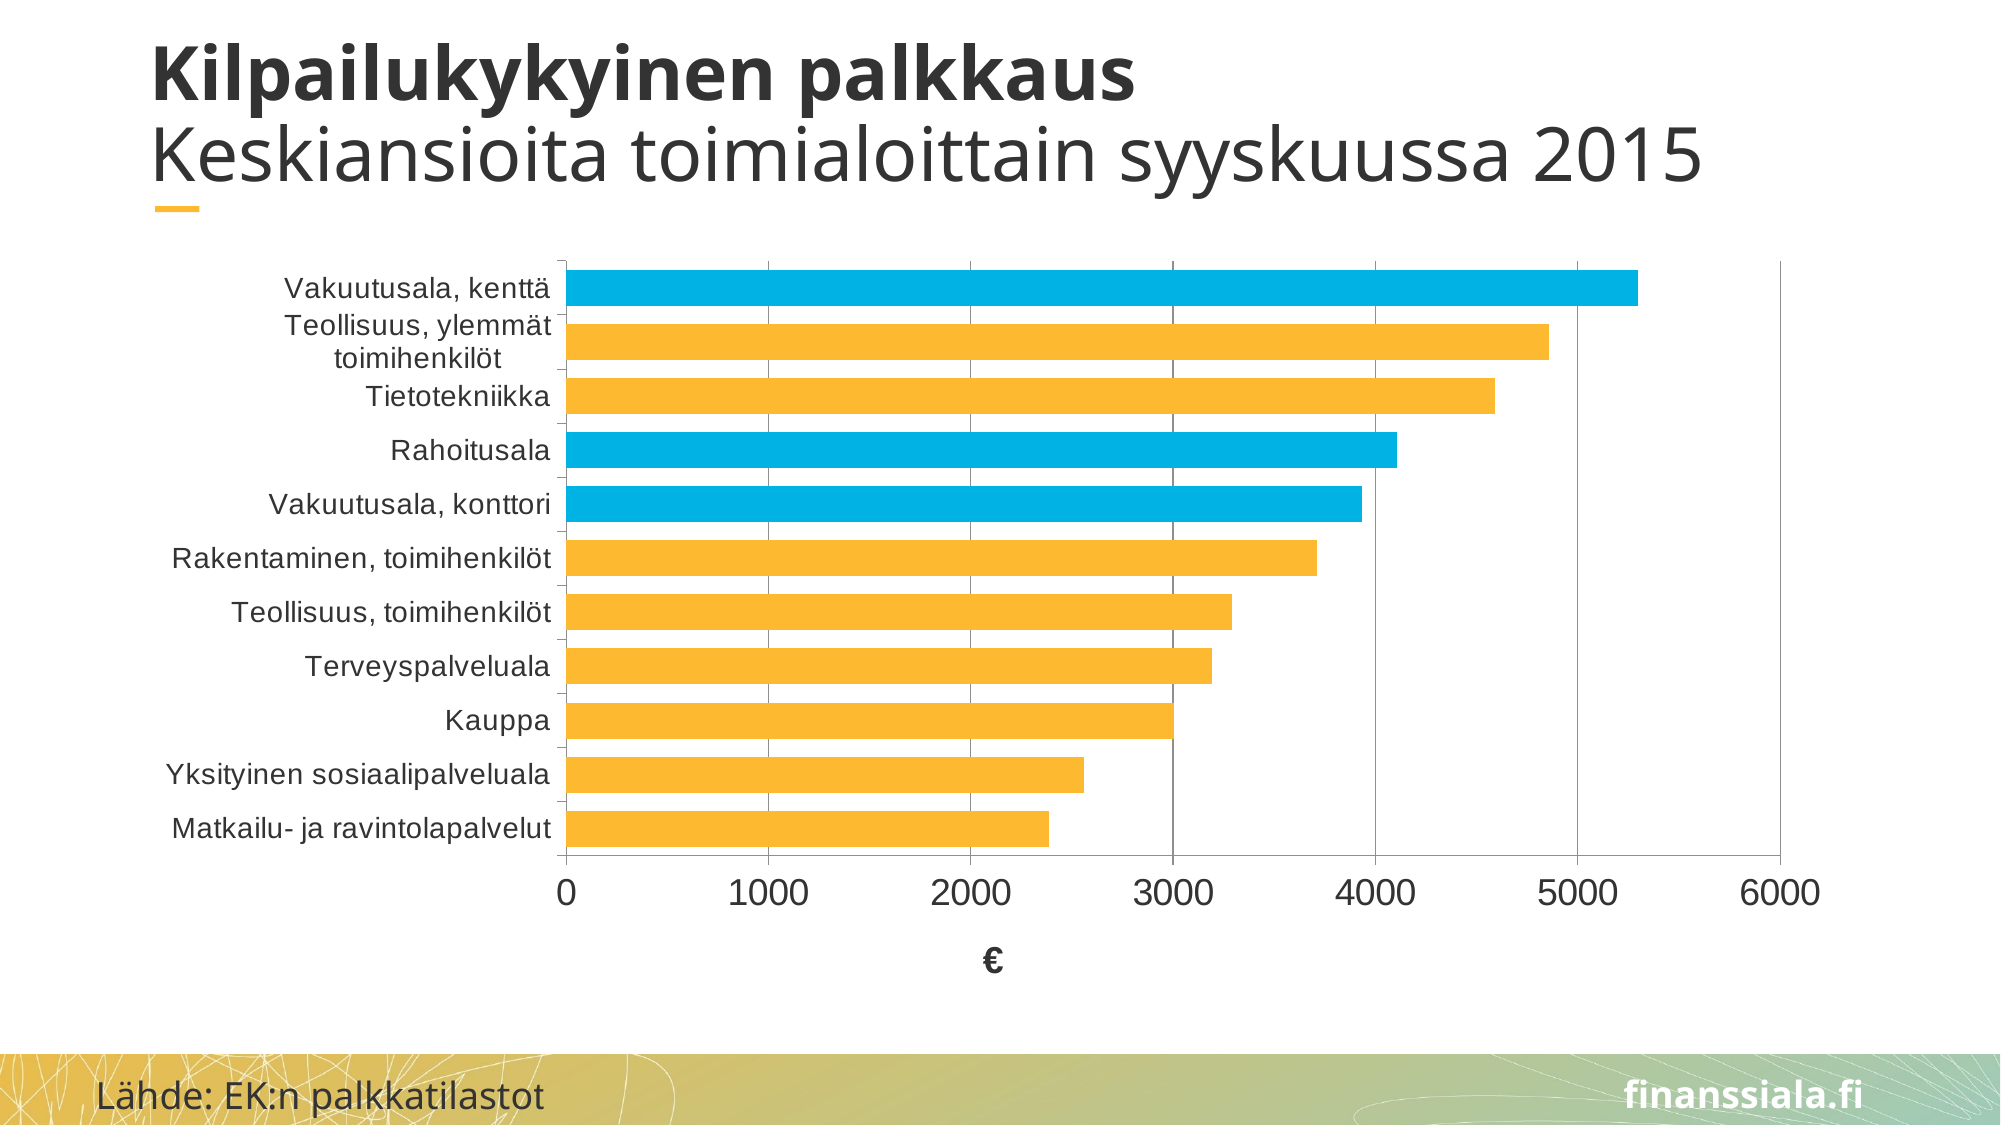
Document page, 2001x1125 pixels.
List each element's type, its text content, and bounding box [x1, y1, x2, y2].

title Kilpailukykyinen palkkaus Keskiansioita toimialoittain syyskuussa 2015 [134, 27, 1866, 205]
picture [0, 1054, 2001, 1125]
text_box Lähde: EK:n palkkatilastot [80, 1064, 952, 1125]
chart [130, 245, 1856, 1018]
